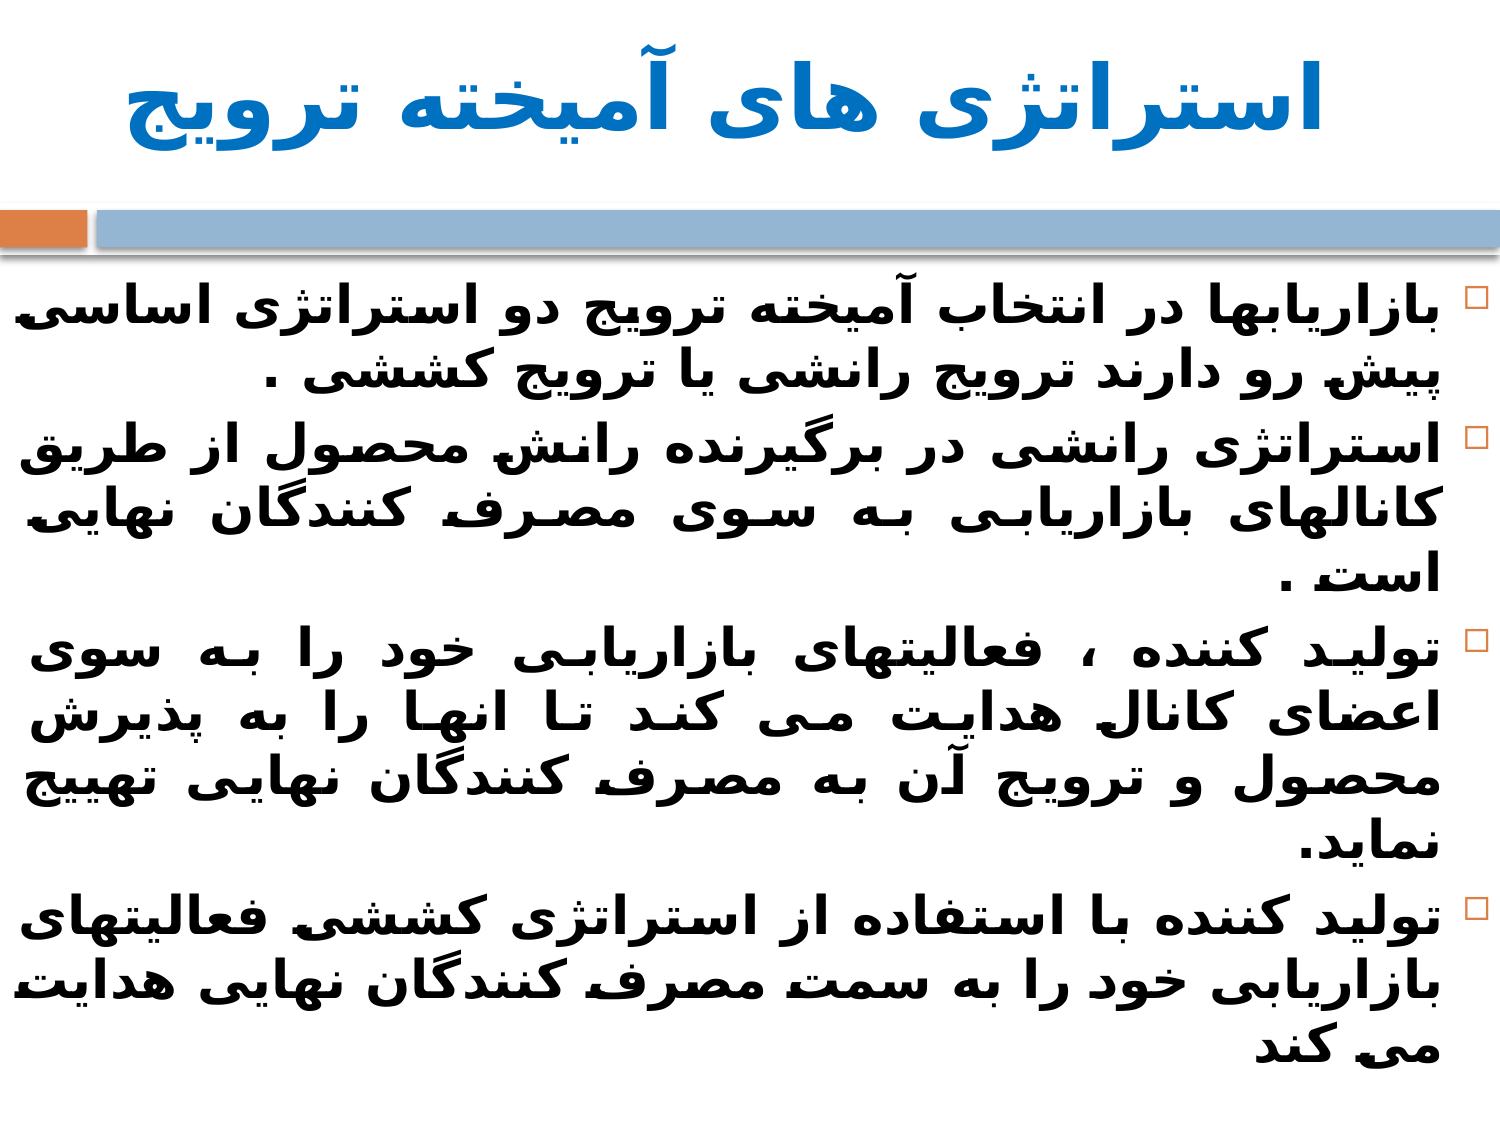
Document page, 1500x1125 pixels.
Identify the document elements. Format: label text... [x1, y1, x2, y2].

list بازاریابها در انتخاب آمیخته ترویج دو استراتژی اساسی پیش رو دارند ترویج رانشی یا ترویج کششی . استراتژی رانشی در برگیرنده رانش محصول از طریق کانالهای بازاریابی به سوی مصرف کنندگان نهایی است . تولید کننده ، فعالیتهای بازاریابی خود را به سوی اعضای کانال هدایت می کند تا انها را به پذیرش محصول و ترویج آن به مصرف کنندگان نهایی تهییج نماید. تولید کننده با استفاده از استراتژی کششی فعالیتهای بازاریابی خود را به سمت مصرف کنندگان نهایی هدایت می کند [0, 262, 1500, 1125]
title استراتژی های آمیخته ترویج [50, 0, 1400, 188]
